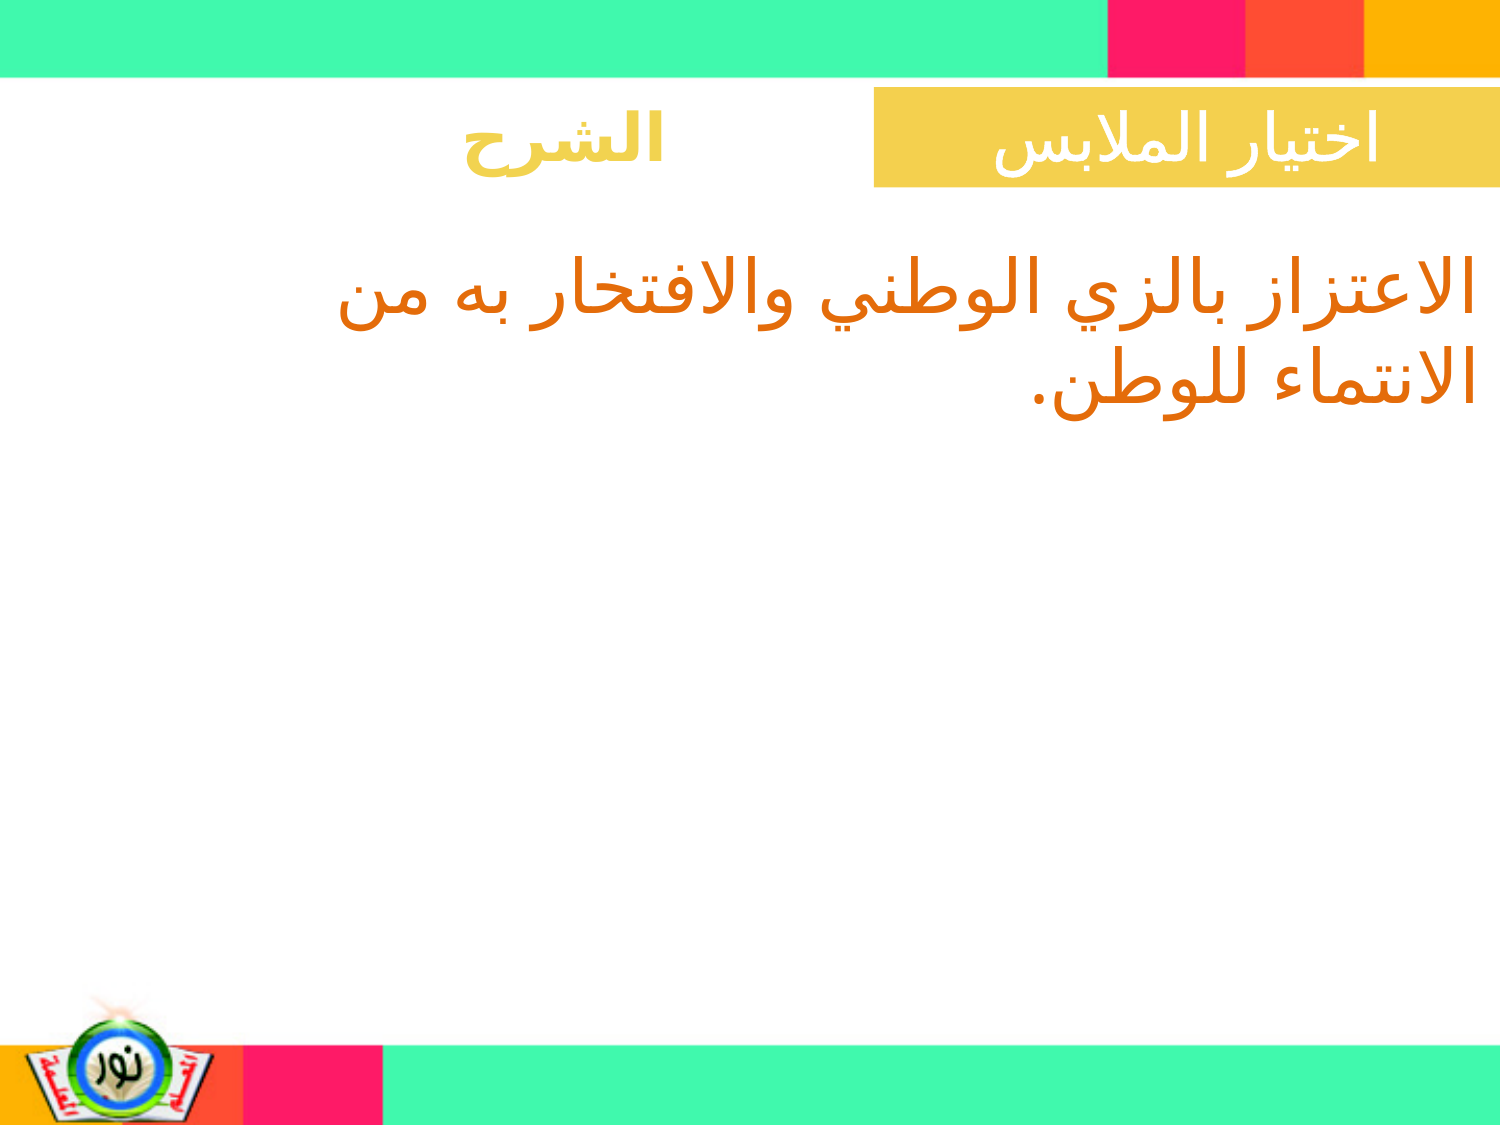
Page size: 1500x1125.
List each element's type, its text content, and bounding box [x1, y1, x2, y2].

text_box الاعتزاز بالزي الوطني والافتخار به من الانتماء للوطن. [225, 231, 1495, 427]
text_box الشرح [269, 86, 861, 182]
picture [0, 0, 1500, 1125]
